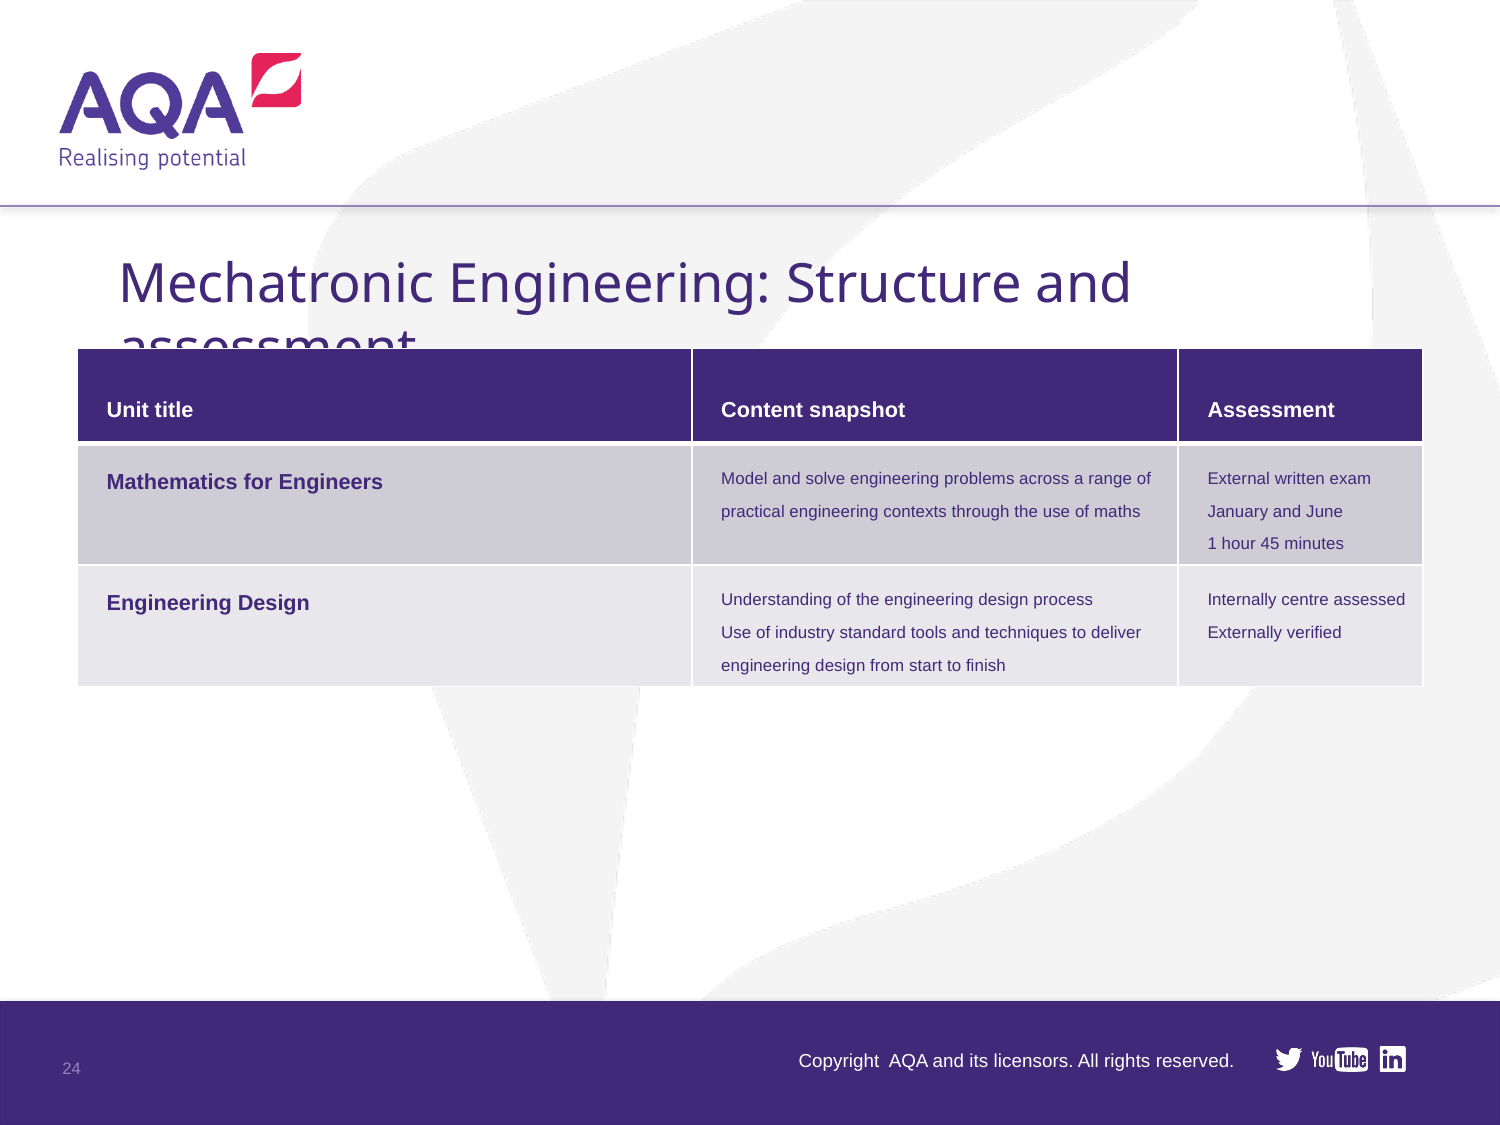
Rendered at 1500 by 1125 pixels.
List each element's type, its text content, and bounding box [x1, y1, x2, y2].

table_cell Mathematics for Engineers [78, 446, 691, 564]
table_cell External written exam January and June 1 hour 45 minutes [1179, 446, 1422, 564]
table_cell Understanding of the engineering design process Use of industry standard tools and techniques to deliver engineering design from start to finish [693, 566, 1177, 686]
list Mechatronic Engineering: Structure and assessment [118, 248, 1421, 314]
table_cell Internally centre assessed Externally verified [1179, 566, 1422, 686]
table_cell Model and solve engineering problems across a range of practical engineering contexts through the use of maths [693, 446, 1177, 564]
table_header Assessment [1179, 349, 1422, 441]
table_header Unit title [78, 349, 691, 441]
table_header Content snapshot [693, 349, 1177, 441]
table_cell Engineering Design [78, 566, 691, 686]
